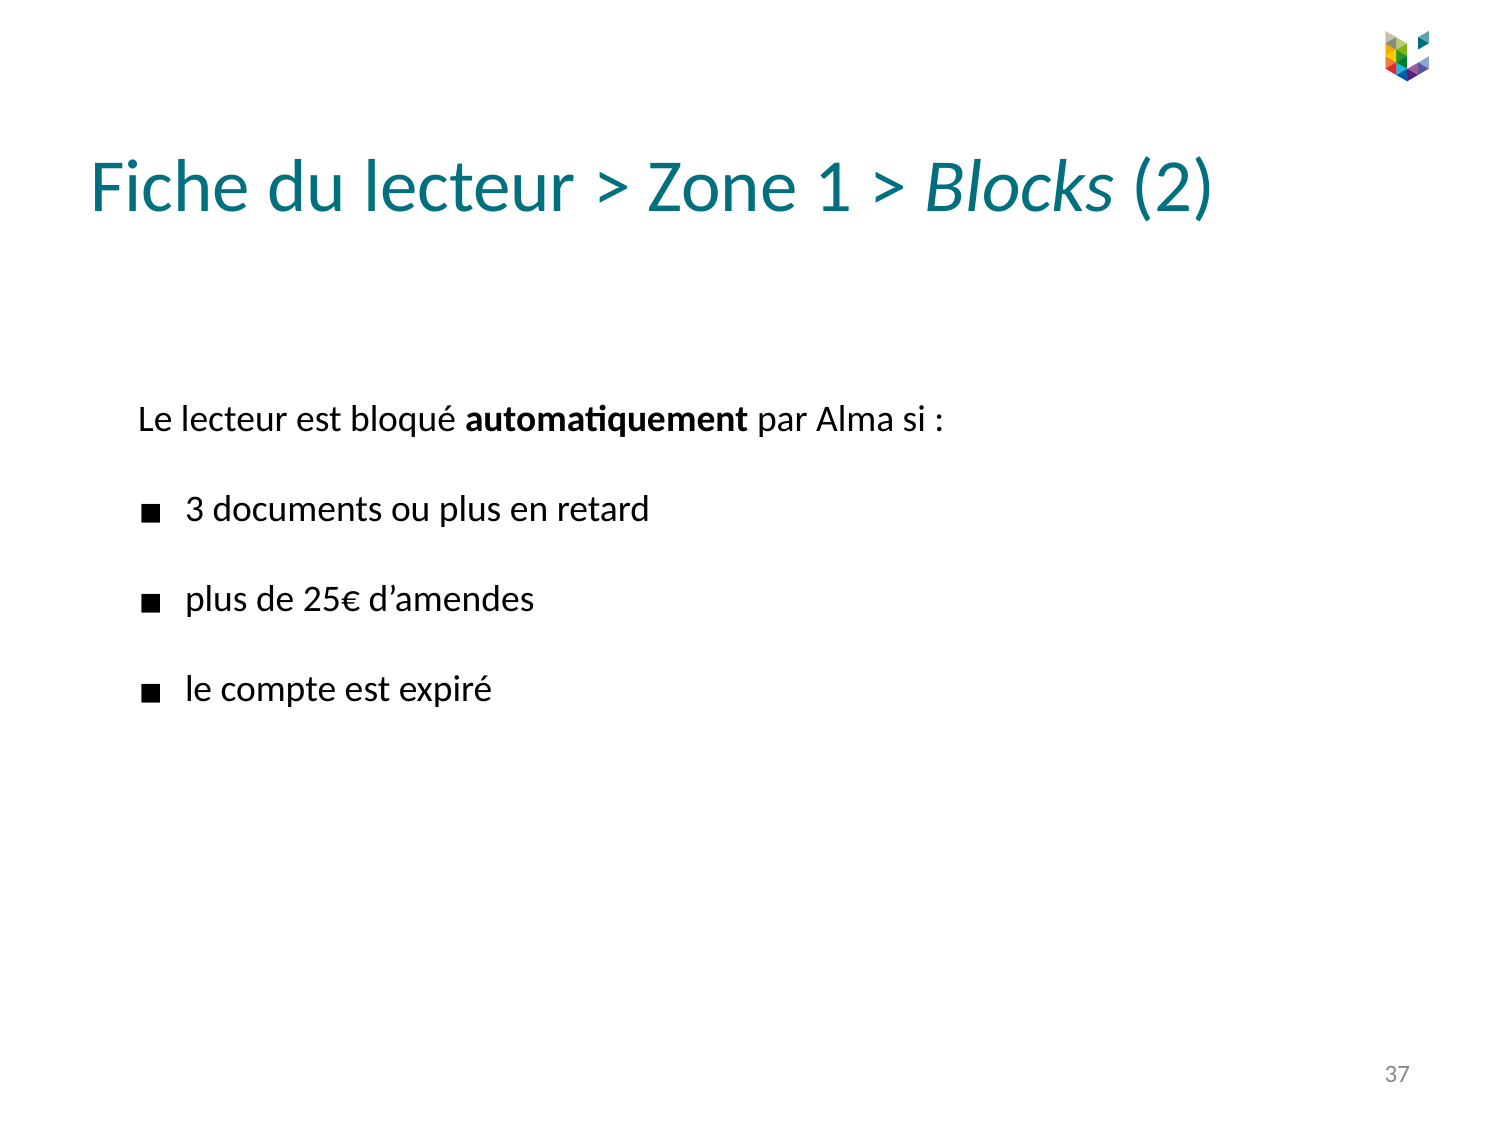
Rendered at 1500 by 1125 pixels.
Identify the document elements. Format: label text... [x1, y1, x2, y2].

text_box Fiche du lecteur > Zone 1 > Blocks (2) [74, 130, 1425, 233]
text_box Le lecteur est bloqué automatiquement par Alma si : 3 documents ou plus en retard plus de 25€ d’amendes le compte est expiré [123, 386, 1383, 762]
slide_number 37 [1074, 1042, 1425, 1103]
picture [1366, 11, 1448, 101]
